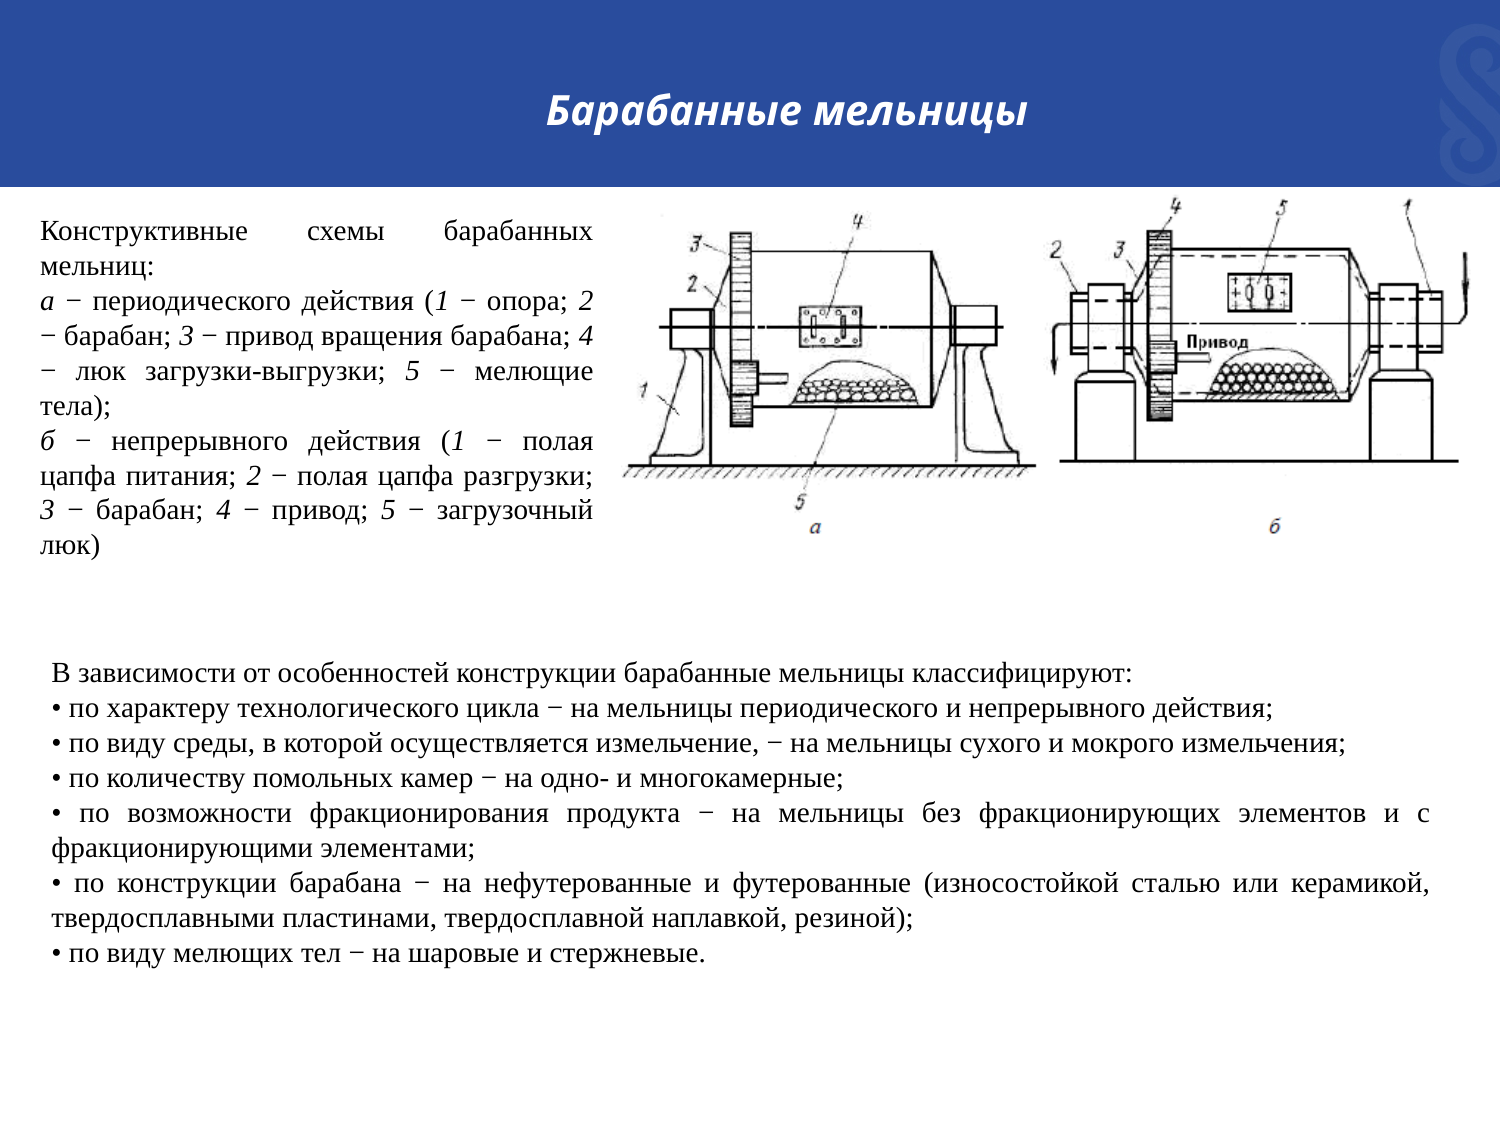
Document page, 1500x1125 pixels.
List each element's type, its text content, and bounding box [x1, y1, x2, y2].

text_box В зависимости от особенностей конструкции барабанные мельницы классифицируют: • по характеру технологического цикла − на мельницы периодического и непрерывного действия; • по виду среды, в которой осуществляется измельчение, − на мельницы сухого и мокрого измельчения; • по количеству помольных камер − на одно- и многокамерные; • по возможности фракционирования продукта − на мельницы без фракционирующих элементов и с фракционирующими элементами; • по конструкции барабана − на нефутерованные и футерованные (износостойкой сталью или керамикой, твердосплавными пластинами, твердосплавной наплавкой, резиной); • по виду мелющих тел − на шаровые и стержневые. [36, 646, 1447, 976]
text_box Конструктивные схемы барабанных мельниц: а − периодического действия (1 − опора; 2 − барабан; 3 − привод вращения барабана; 4 − люк загрузки-выгрузки; 5 − мелющие тела); б − непрерывного действия (1 − полая цапфа питания; 2 − полая цапфа разгрузки; 3 − барабан; 4 − привод; 5 − загрузочный люк) [25, 203, 609, 569]
text_box Барабанные мельницы [531, 76, 1044, 142]
picture [0, 0, 1500, 1125]
